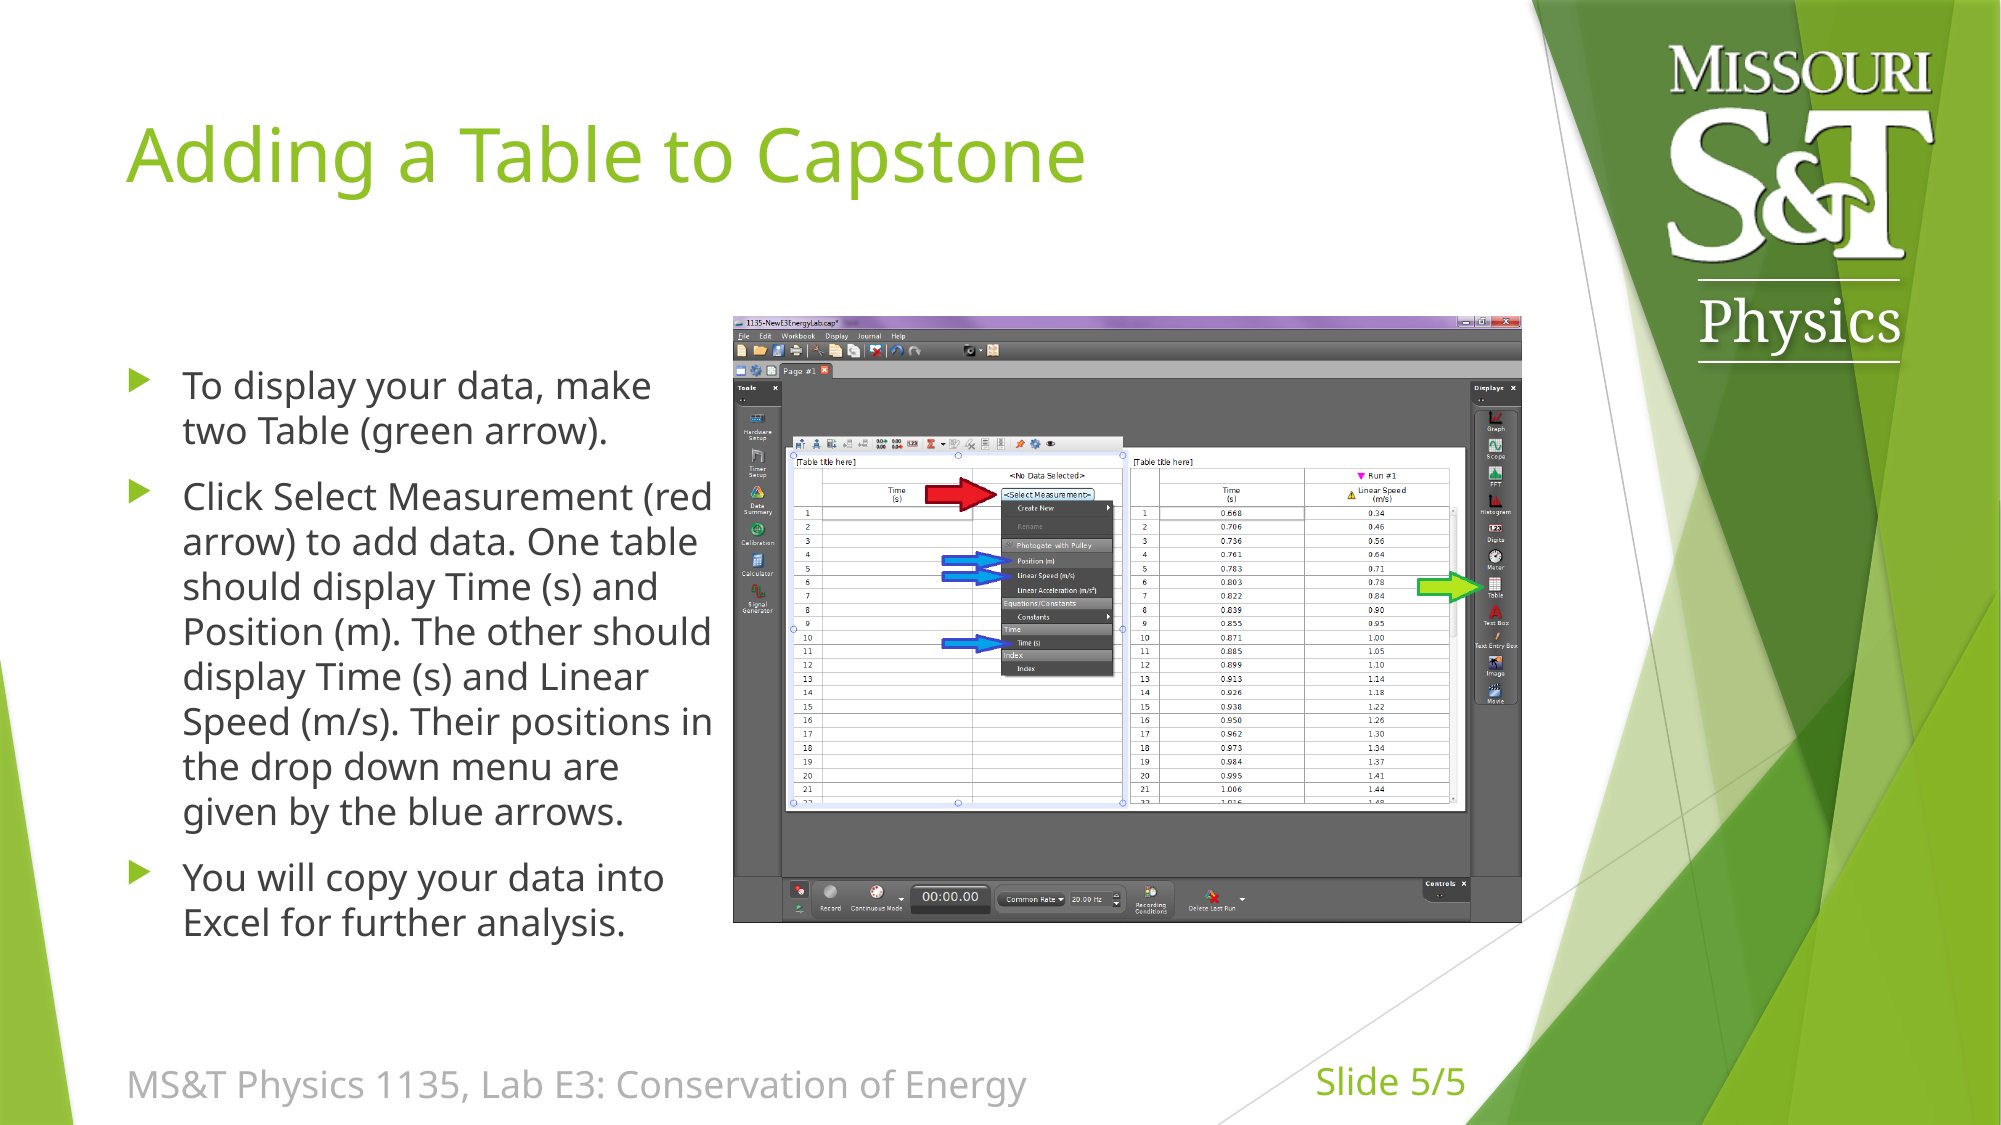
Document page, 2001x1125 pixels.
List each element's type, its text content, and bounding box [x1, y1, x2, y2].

picture [732, 316, 1522, 924]
title Adding a Table to Capstone [111, 99, 1522, 317]
picture [1651, 35, 1950, 281]
footer MS&T Physics 1135, Lab E3: Conservation of Energy [111, 1053, 1145, 1114]
slide_number Slide 5/5 [1158, 1053, 1482, 1114]
list To display your data, make two Table (green arrow). Click Select Measurement (red arrow) to add data. One table should display Time (s) and Position (m). The other should display Time (s) and Linear Speed (m/s). Their positions in the drop down menu are given by the blue arrows. You will copy your data into Excel for further analysis. [111, 354, 734, 992]
